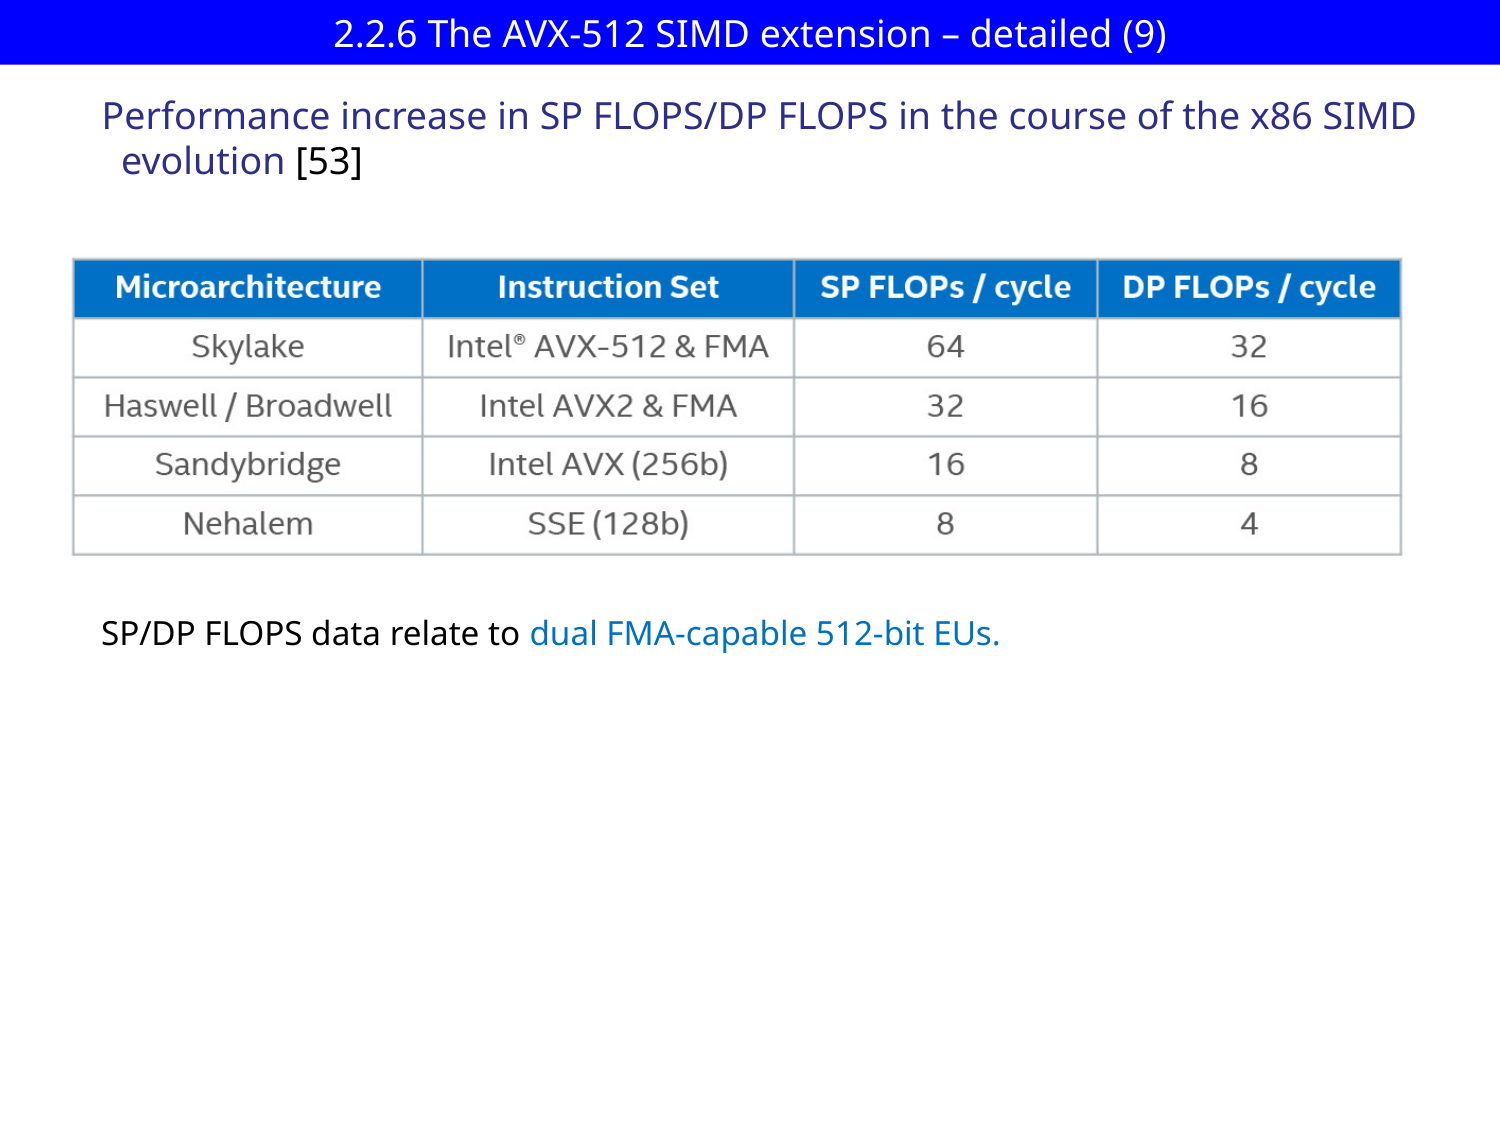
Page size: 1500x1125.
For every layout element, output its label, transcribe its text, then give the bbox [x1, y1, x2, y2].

text_box Performance increase in SP FLOPS/DP FLOPS in the course of the x86 SIMD evolution [53] [86, 85, 1434, 190]
picture [55, 254, 1420, 586]
text_box SP/DP FLOPS data relate to dual FMA-capable 512-bit EUs. [86, 604, 1017, 660]
title 2.2.6 The AVX-512 SIMD extension – detailed (9) [0, 0, 1500, 65]
